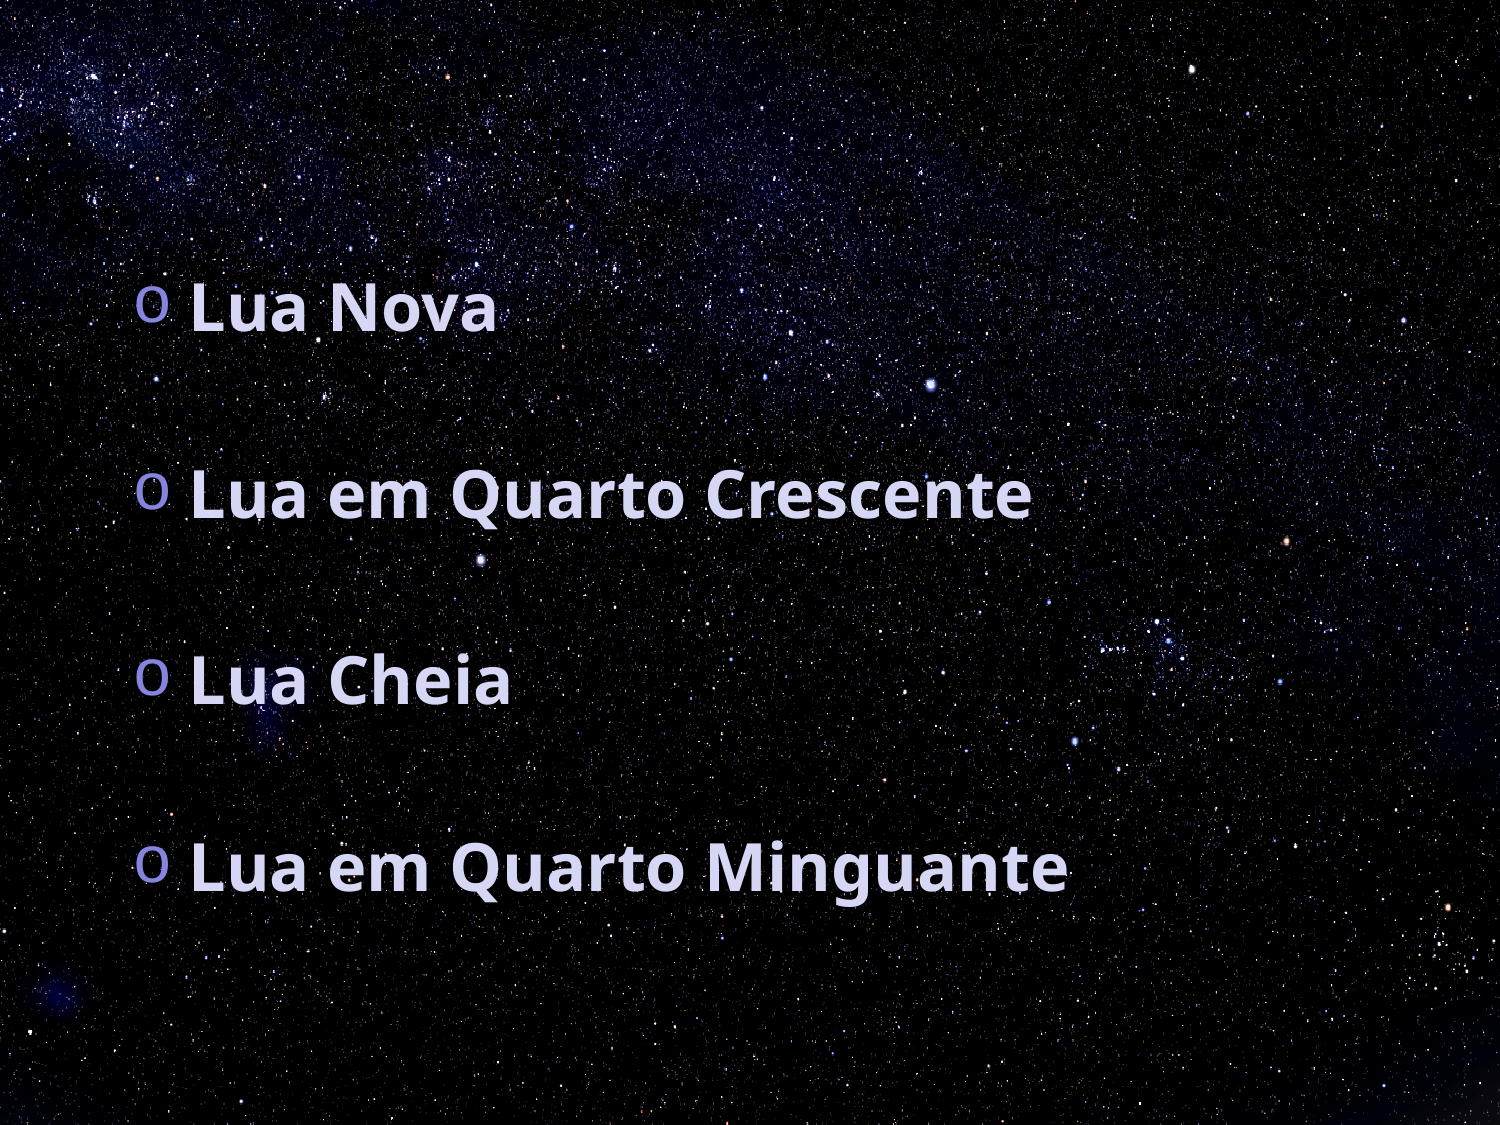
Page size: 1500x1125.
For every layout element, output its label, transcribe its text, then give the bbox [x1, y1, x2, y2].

list Lua Nova Lua em Quarto Crescente Lua Cheia Lua em Quarto Minguante [116, 163, 1393, 1009]
picture [0, 0, 1500, 1125]
